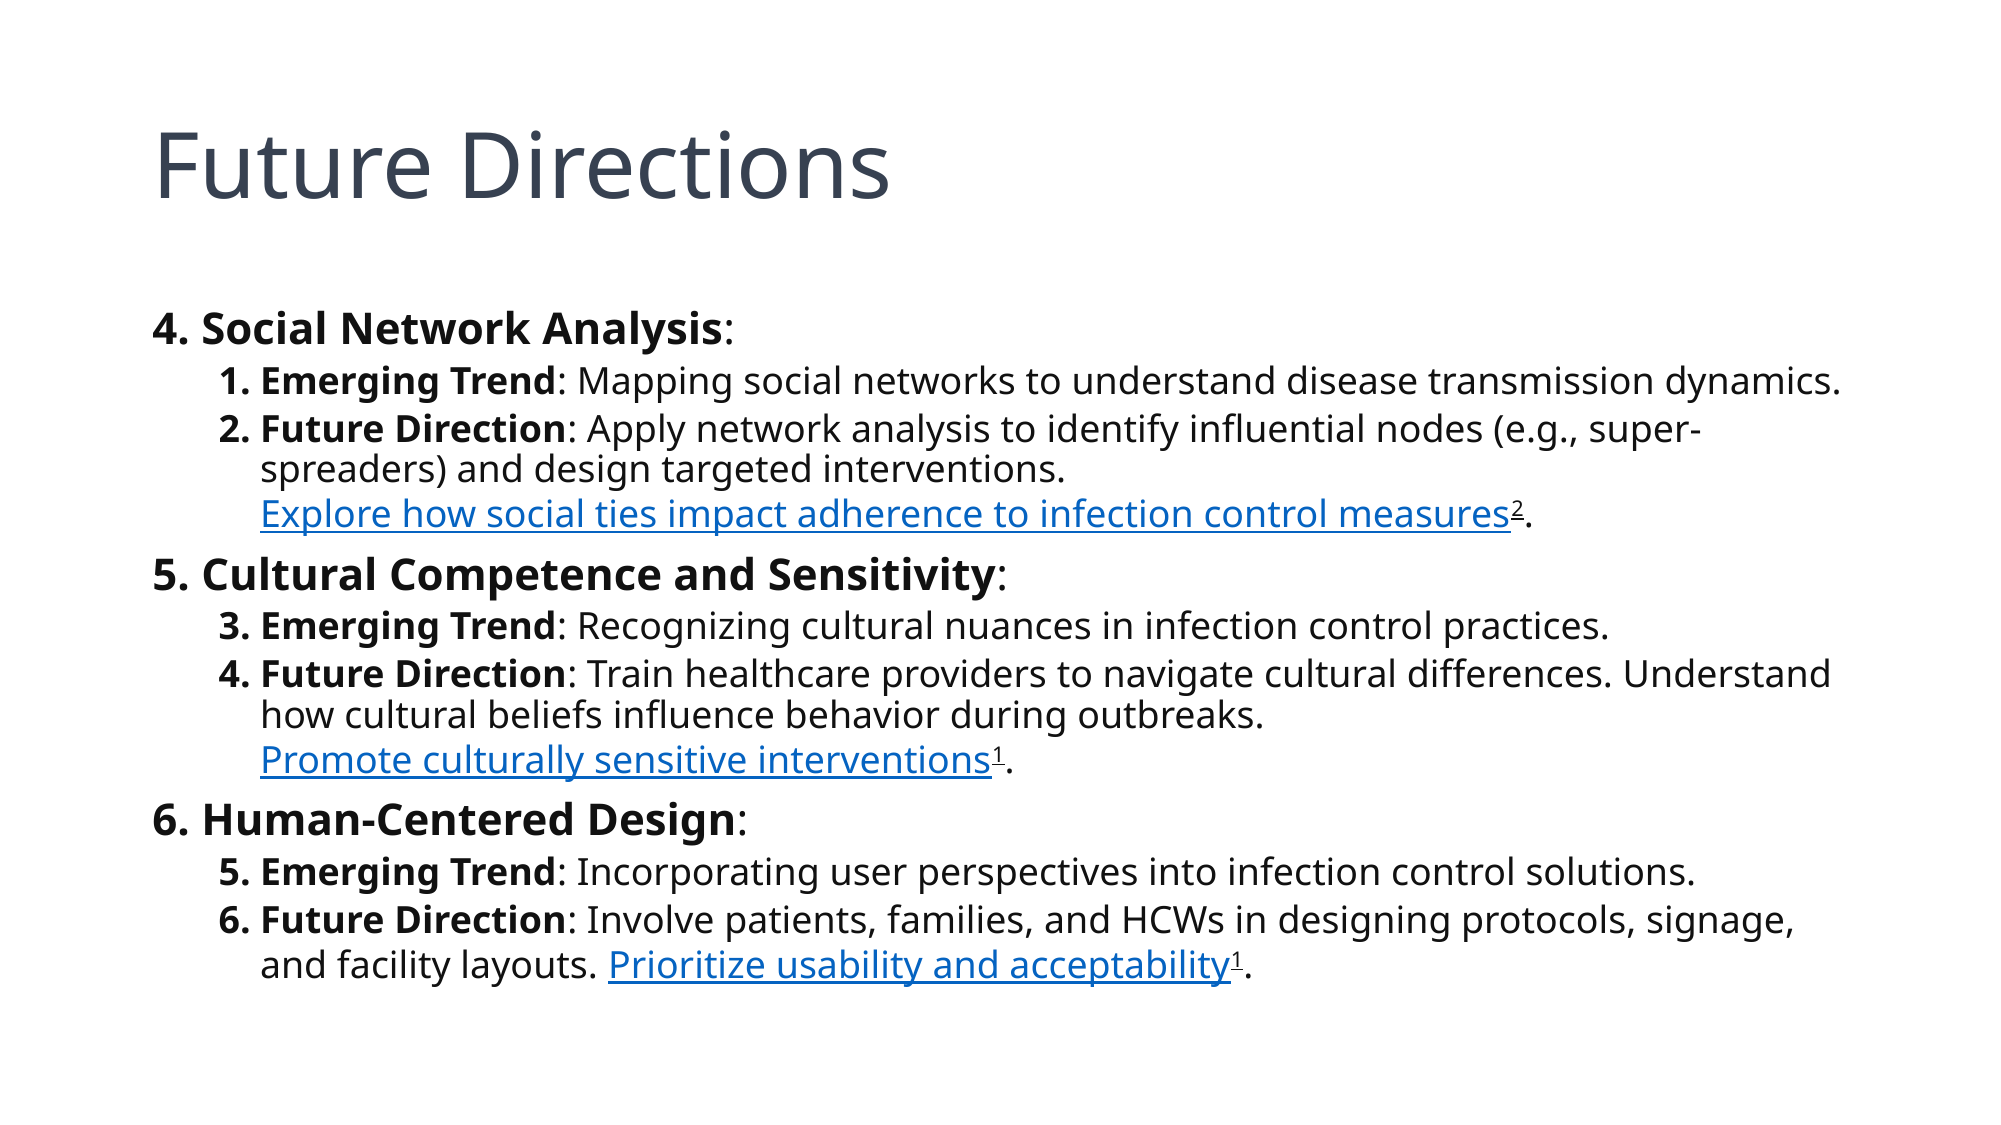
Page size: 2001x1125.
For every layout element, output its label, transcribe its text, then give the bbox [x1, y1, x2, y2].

title Future Directions [137, 59, 1863, 278]
list 4. Social Network Analysis: Emerging Trend: Mapping social networks to understand disease transmission dynamics. Future Direction: Apply network analysis to identify influential nodes (e.g., super-spreaders) and design targeted interventions. Explore how social ties impact adherence to infection control measures2. 5. Cultural Competence and Sensitivity: Emerging Trend: Recognizing cultural nuances in infection control practices. Future Direction: Train healthcare providers to navigate cultural differences. Understand how cultural beliefs influence behavior during outbreaks. Promote culturally sensitive interventions1. 6. Human-Centered Design: Emerging Trend: Incorporating user perspectives into infection control solutions. Future Direction: Involve patients, families, and HCWs in designing protocols, signage, and facility layouts. Prioritize usability and acceptability1. [137, 299, 1863, 1014]
